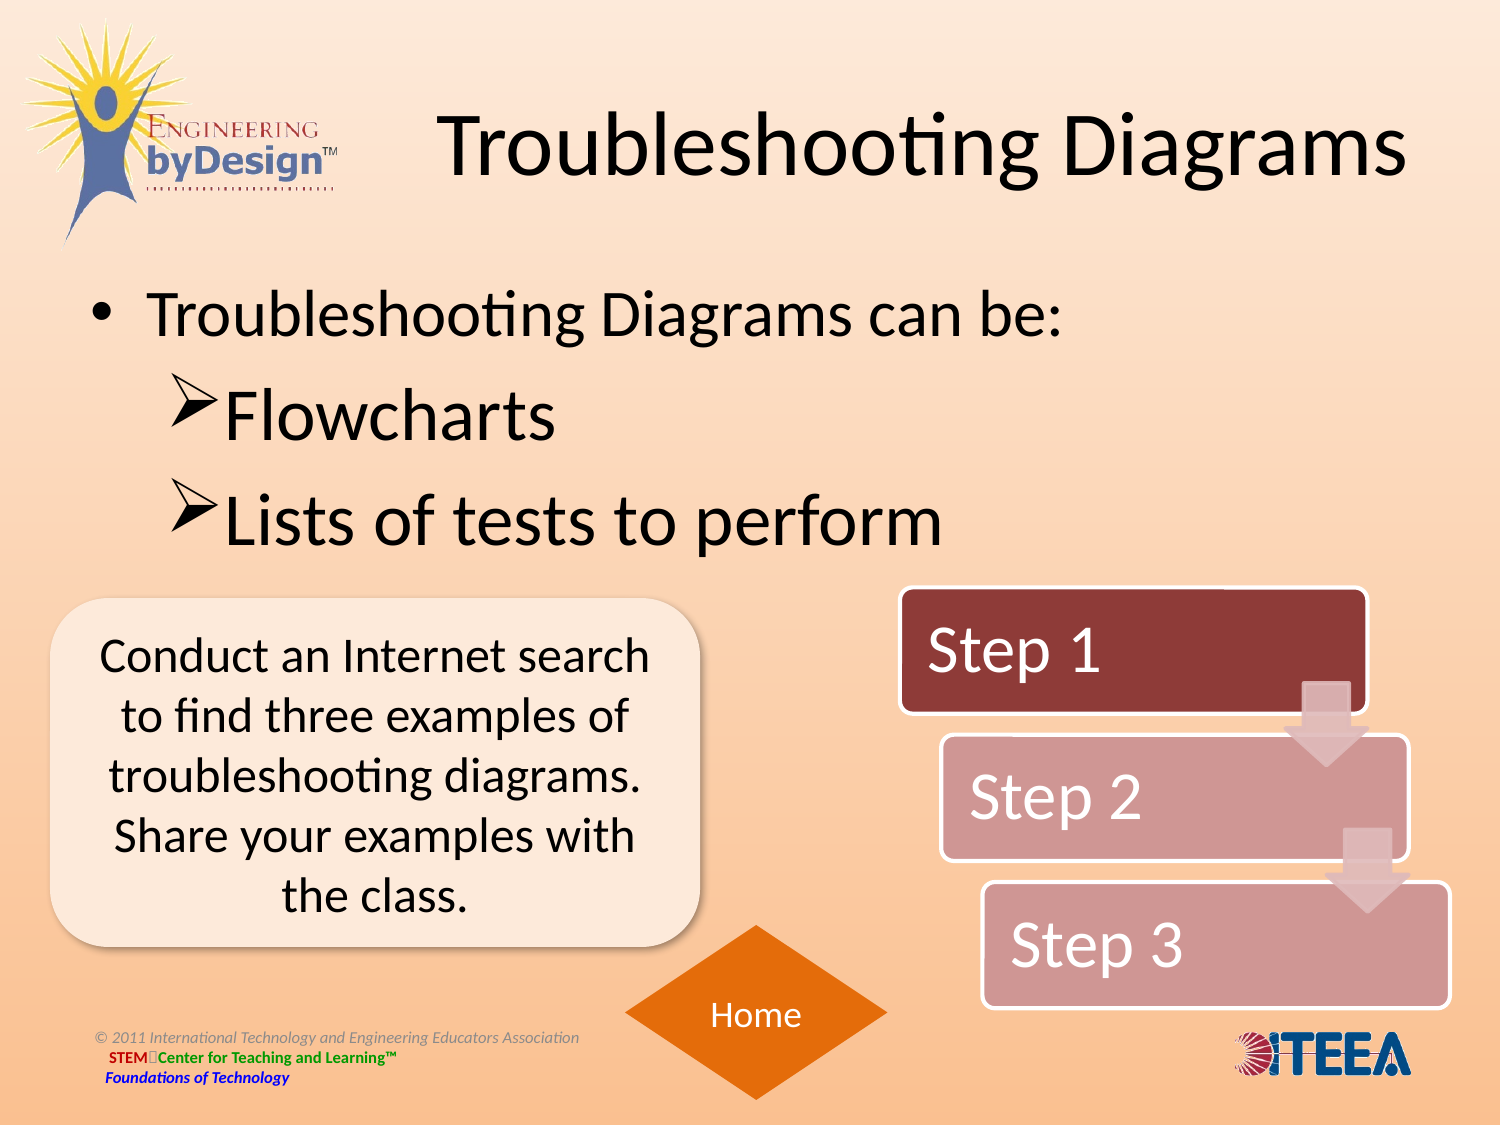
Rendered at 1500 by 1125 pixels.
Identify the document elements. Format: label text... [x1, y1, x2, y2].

title Troubleshooting Diagrams [75, 45, 1425, 233]
list Troubleshooting Diagrams can be: Flowcharts Lists of tests to perform [75, 262, 1425, 1005]
picture [16, 14, 346, 263]
picture [1235, 1032, 1411, 1076]
text_box Conduct an Internet search to find three examples of troubleshooting diagrams. Share your examples with the class. [49, 598, 701, 947]
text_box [899, 587, 1451, 1009]
text_box Home [622, 923, 890, 1102]
